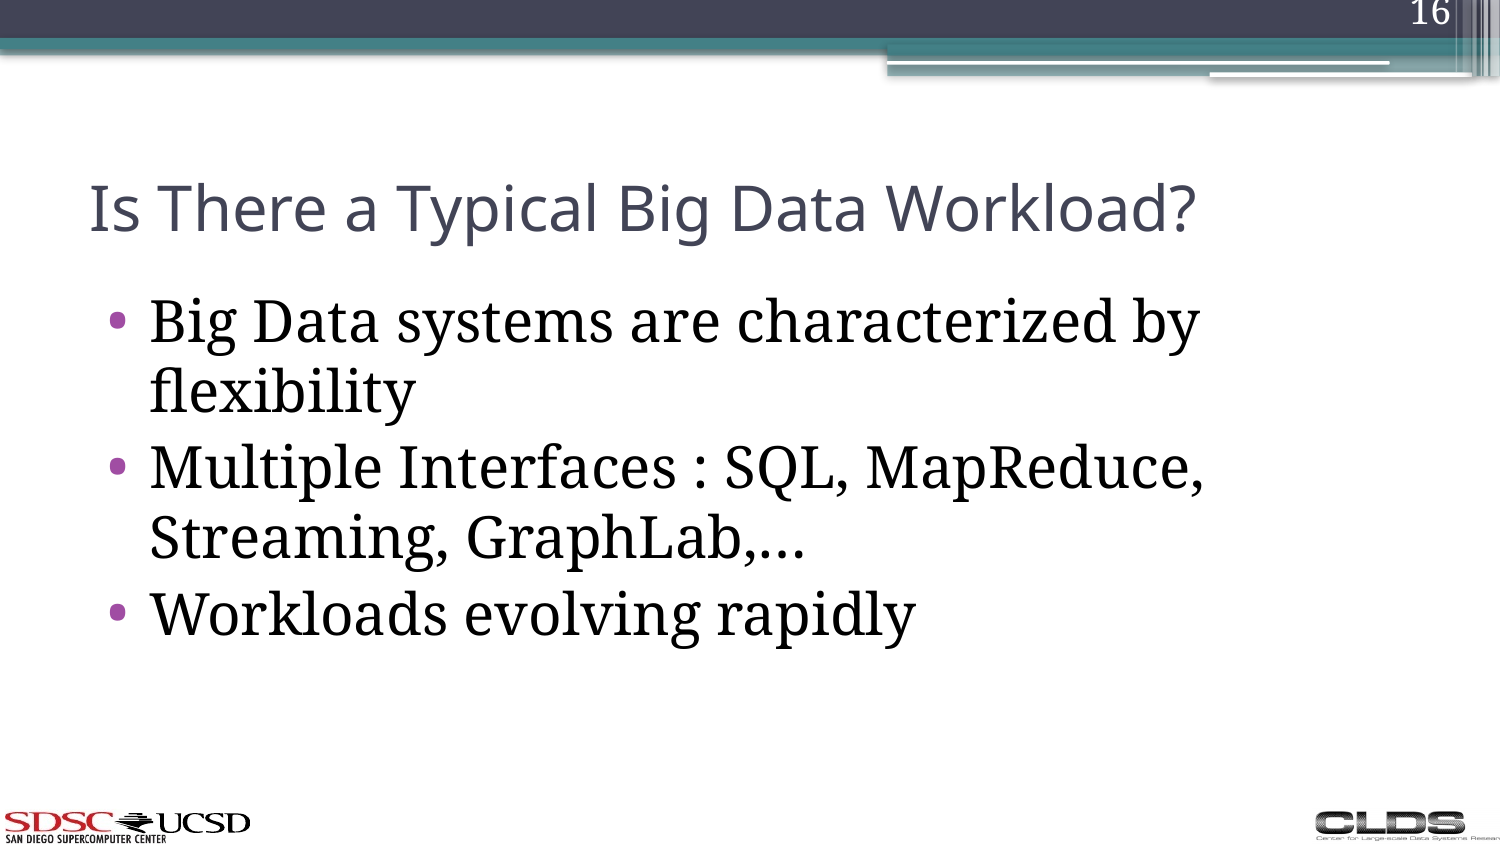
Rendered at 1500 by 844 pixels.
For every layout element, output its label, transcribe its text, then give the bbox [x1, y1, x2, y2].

title Is There a Typical Big Data Workload? [75, 140, 1425, 272]
slide_number 16 [1341, 0, 1466, 46]
picture [1312, 806, 1500, 844]
list Big Data systems are characterized by flexibility Multiple Interfaces : SQL, MapReduce, Streaming, GraphLab,… Workloads evolving rapidly [75, 276, 1425, 809]
picture [5, 796, 166, 844]
